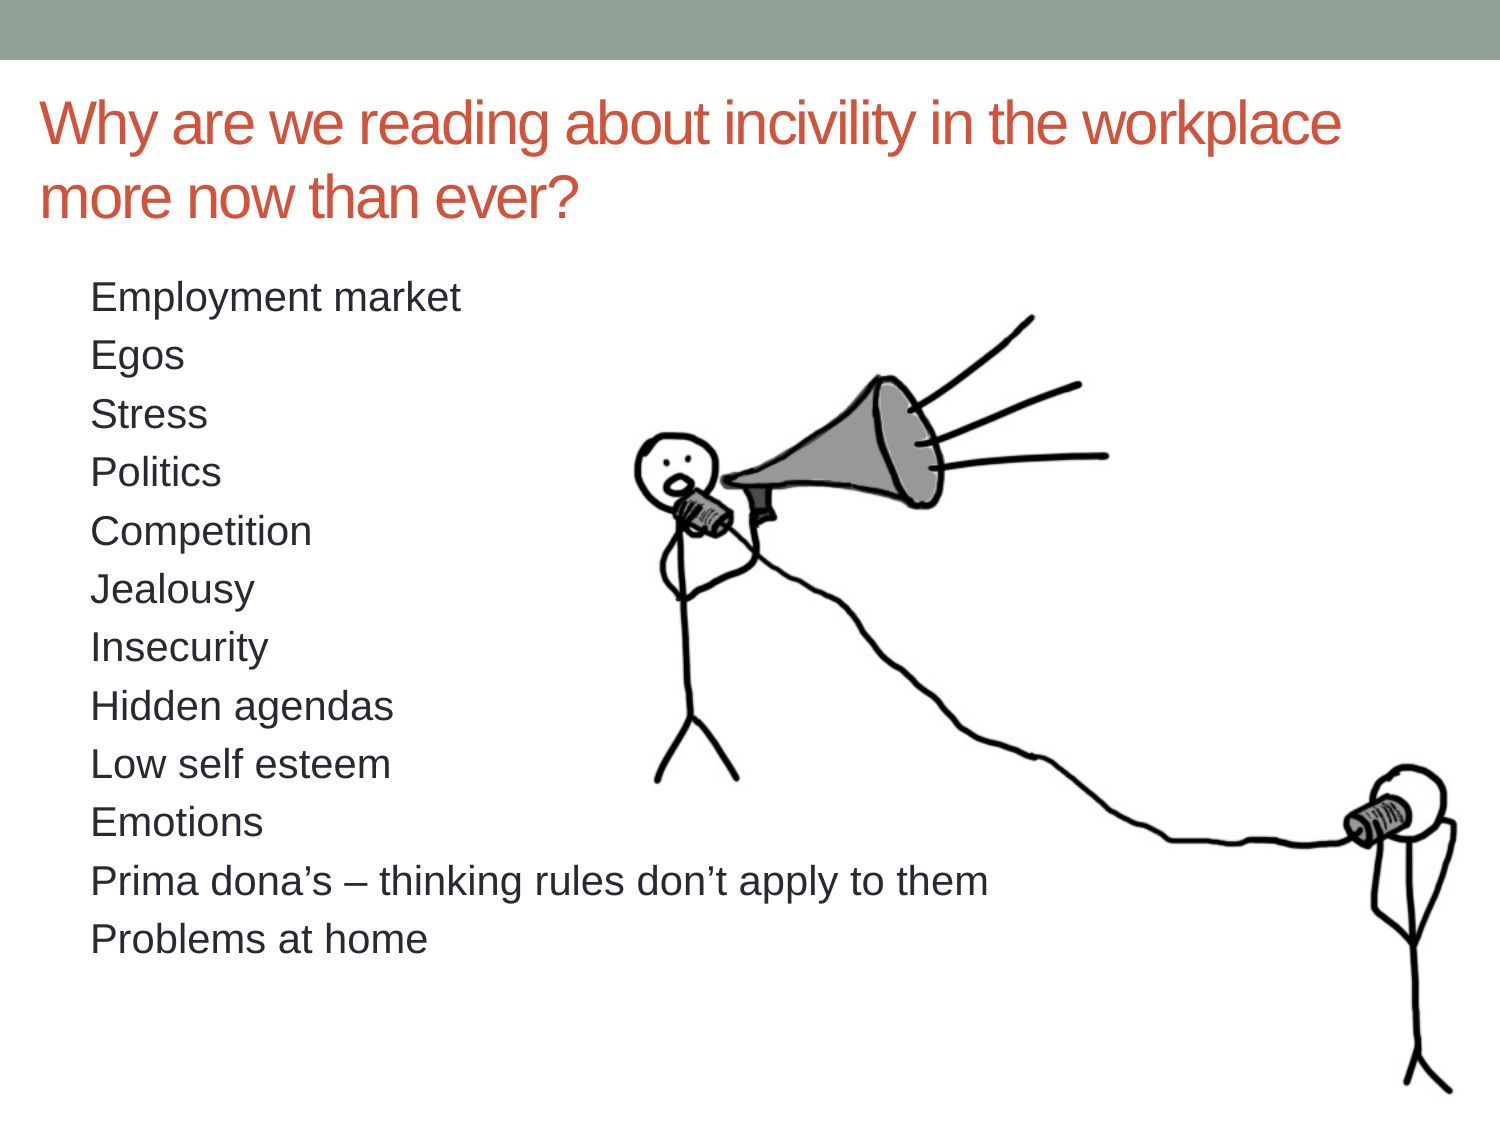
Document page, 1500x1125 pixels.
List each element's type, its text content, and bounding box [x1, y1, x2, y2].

picture [599, 299, 1496, 1110]
list Employment market Egos Stress Politics Competition Jealousy Insecurity Hidden agendas Low self esteem Emotions Prima dona’s – thinking rules don’t apply to them Problems at home [75, 262, 1425, 1063]
title Why are we reading about incivility in the workplace more now than ever? [24, 75, 1425, 313]
